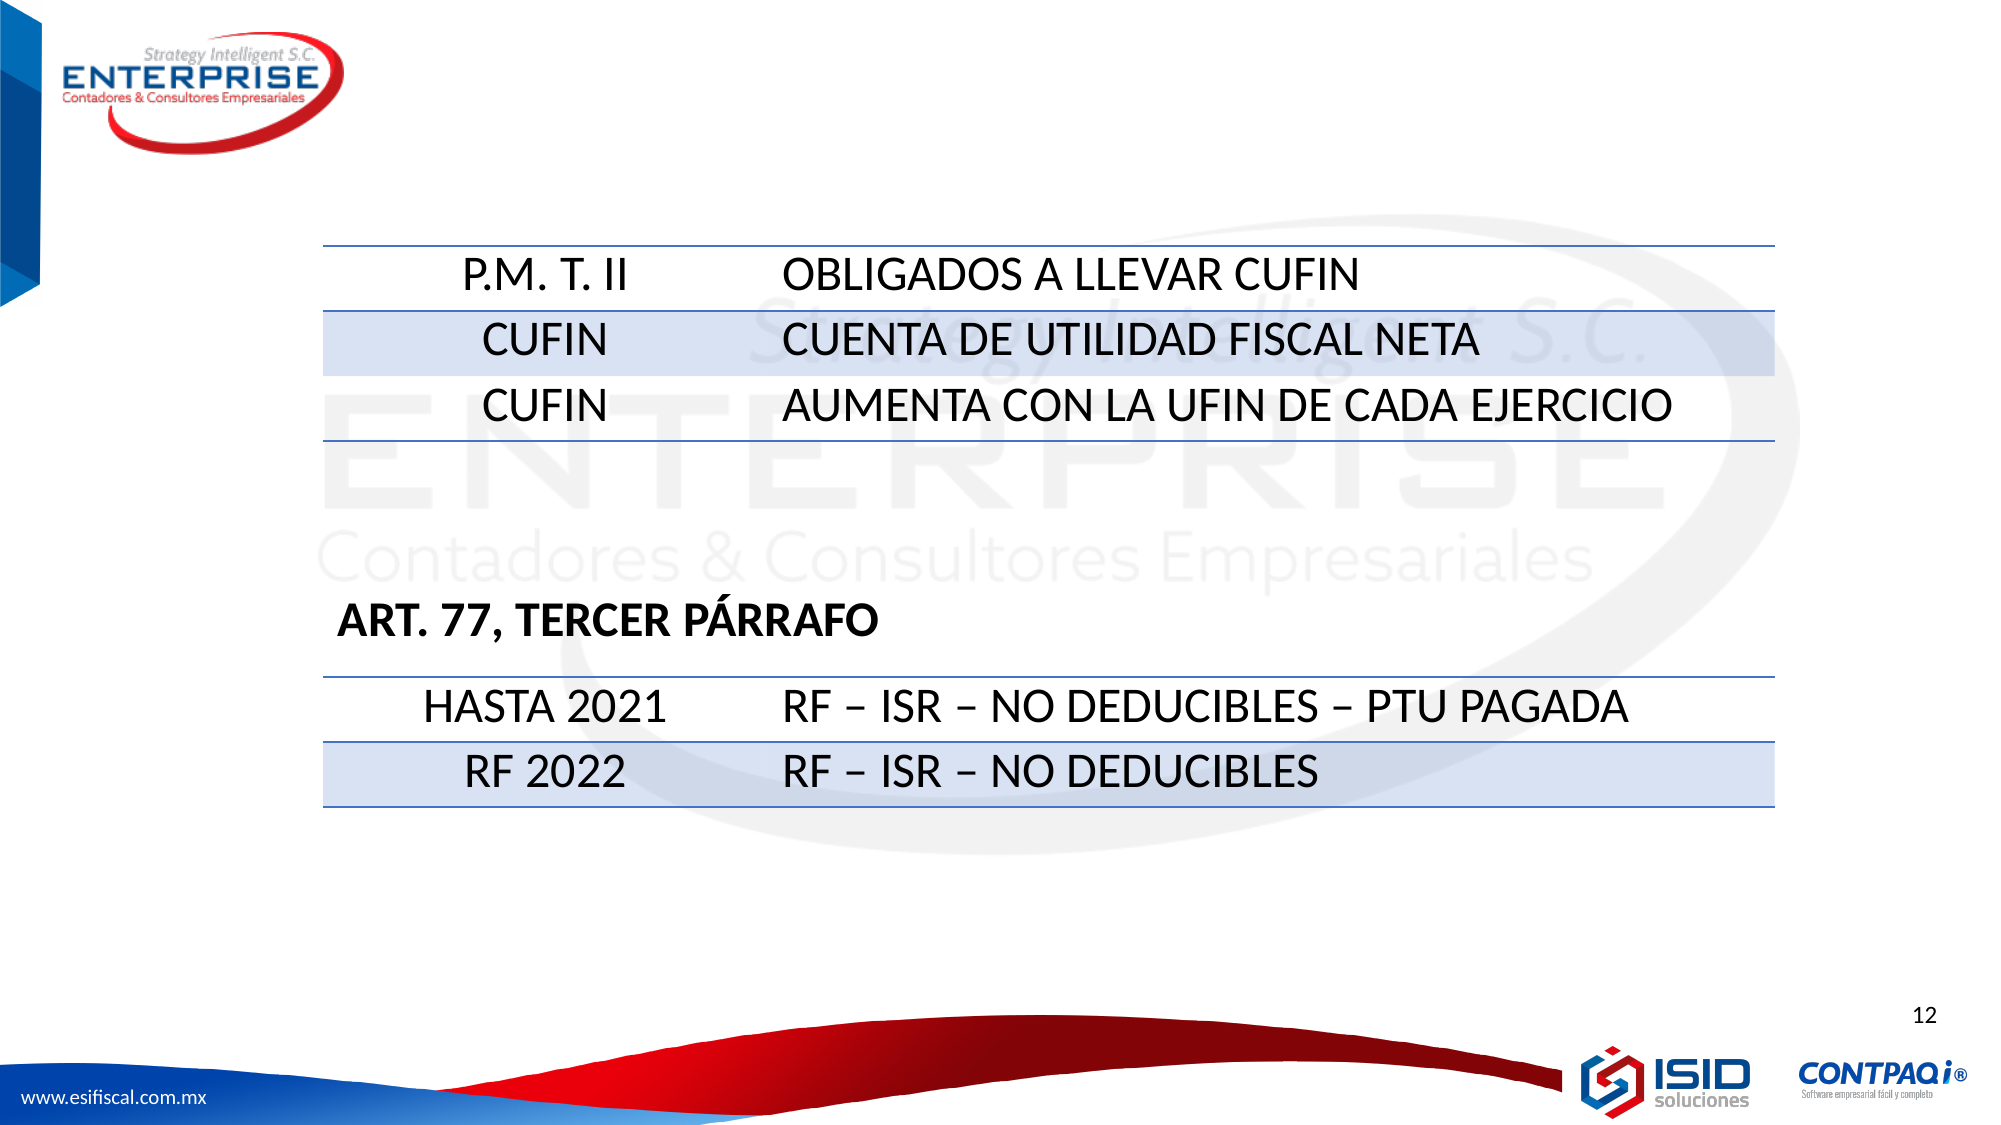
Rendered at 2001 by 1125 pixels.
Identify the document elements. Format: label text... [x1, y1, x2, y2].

text_box ART. 77, TERCER PÁRRAFO [323, 579, 903, 654]
table_cell AUMENTA CON LA UFIN DE CADA EJERCICIO [768, 376, 1775, 440]
table_cell CUFIN [323, 312, 768, 376]
picture [1799, 1060, 1967, 1100]
table_header HASTA 2021 [323, 678, 768, 741]
picture [1, 0, 42, 306]
picture [318, 213, 1800, 857]
table_header OBLIGADOS A LLEVAR CUFIN [768, 247, 1775, 310]
picture [62, 32, 344, 155]
table_cell CUENTA DE UTILIDAD FISCAL NETA [768, 312, 1775, 376]
slide_number 12 [1502, 983, 1953, 1044]
table_header RF – ISR – NO DEDUCIBLES – PTU PAGADA [768, 678, 1775, 741]
table_cell RF – ISR – NO DEDUCIBLES [768, 743, 1775, 806]
picture [0, 980, 1563, 1125]
table_cell CUFIN [323, 376, 768, 440]
table_header P.M. T. II [323, 247, 768, 310]
table_cell RF 2022 [323, 743, 768, 806]
picture [1581, 1046, 1750, 1119]
